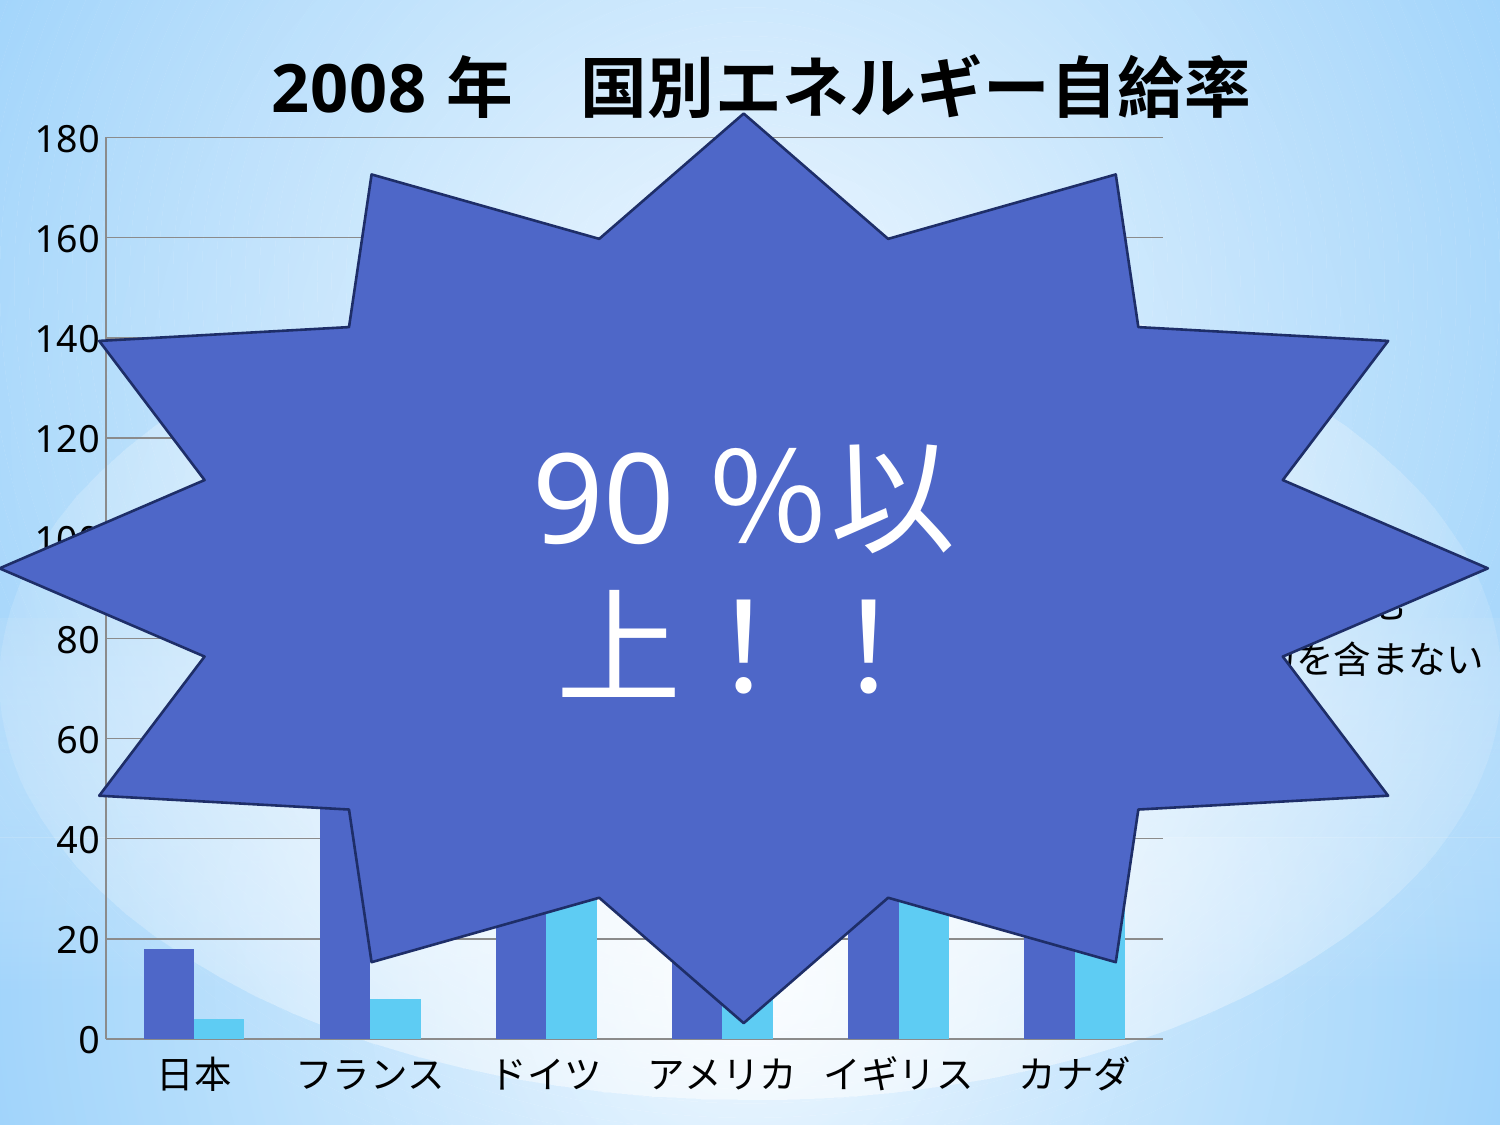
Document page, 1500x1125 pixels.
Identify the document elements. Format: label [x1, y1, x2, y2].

chart [0, 0, 1500, 1125]
